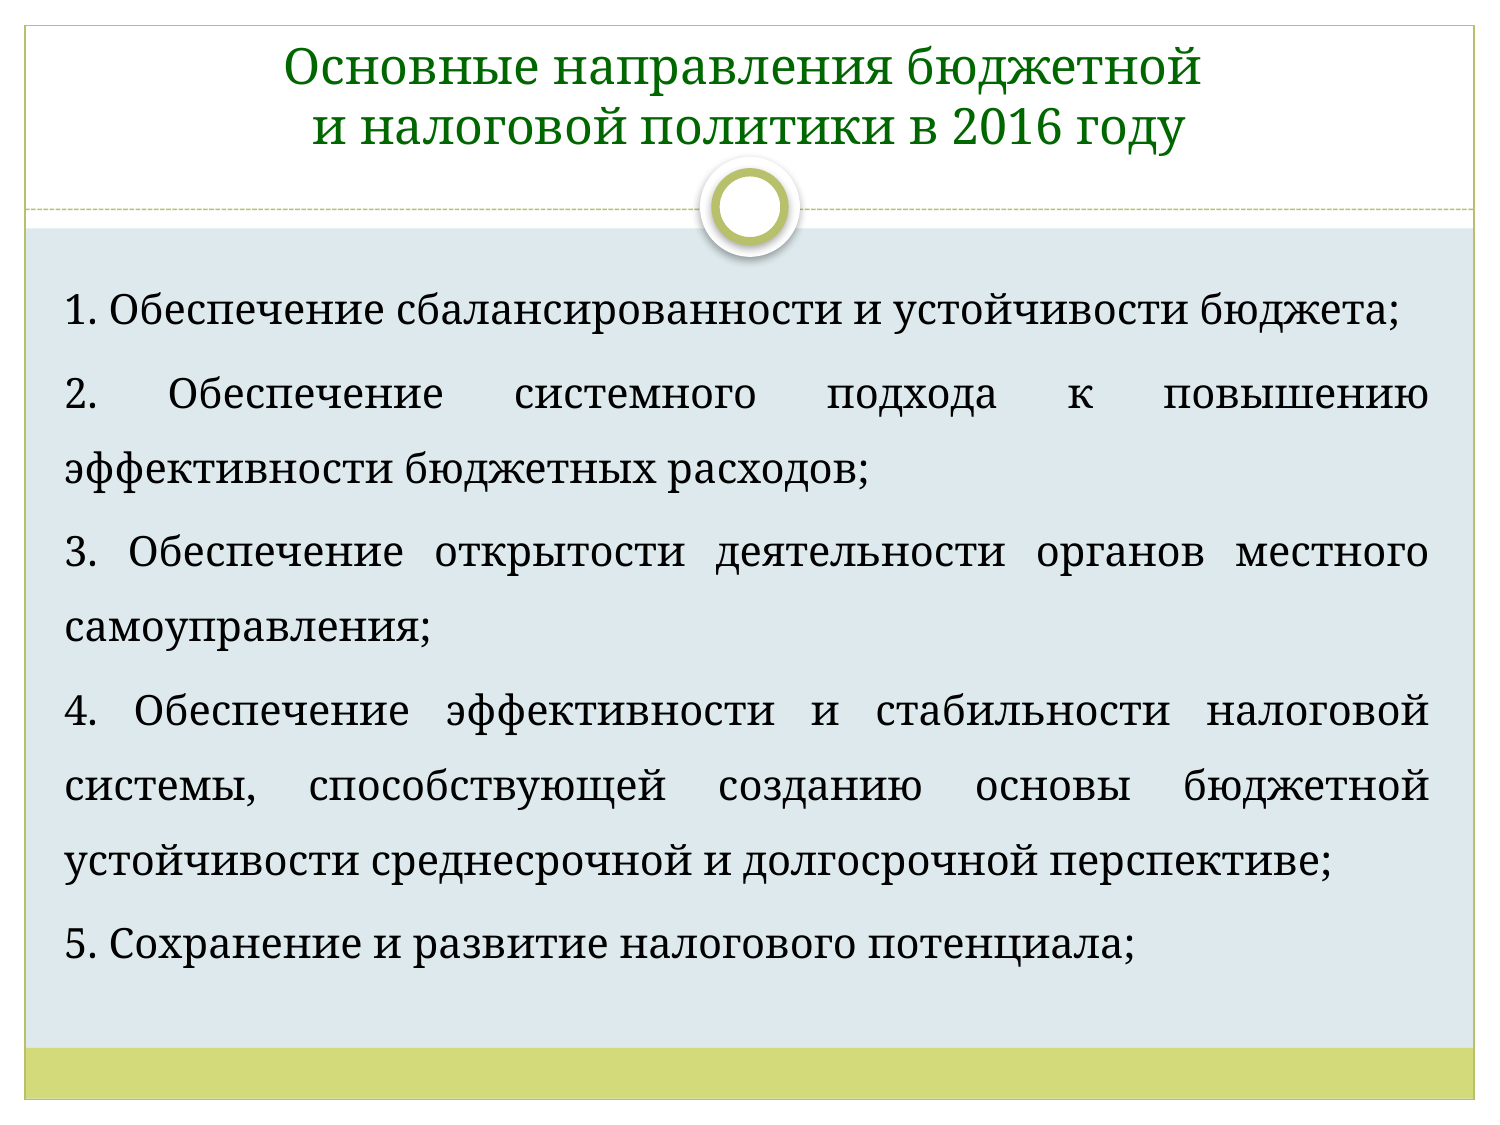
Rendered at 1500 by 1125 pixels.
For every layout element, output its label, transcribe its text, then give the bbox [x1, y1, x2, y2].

title Основные направления бюджетной и налоговой политики в 2016 году [49, 37, 1450, 162]
list 1. Обеспечение сбалансированности и устойчивости бюджета; 2. Обеспечение системного подхода к повышению эффективности бюджетных расходов; 3. Обеспечение открытости деятельности органов местного самоуправления; 4. Обеспечение эффективности и стабильности налоговой системы, способствующей созданию основы бюджетной устойчивости среднесрочной и долгосрочной перспективе; 5. Сохранение и развитие налогового потенциала; [49, 250, 1445, 1001]
